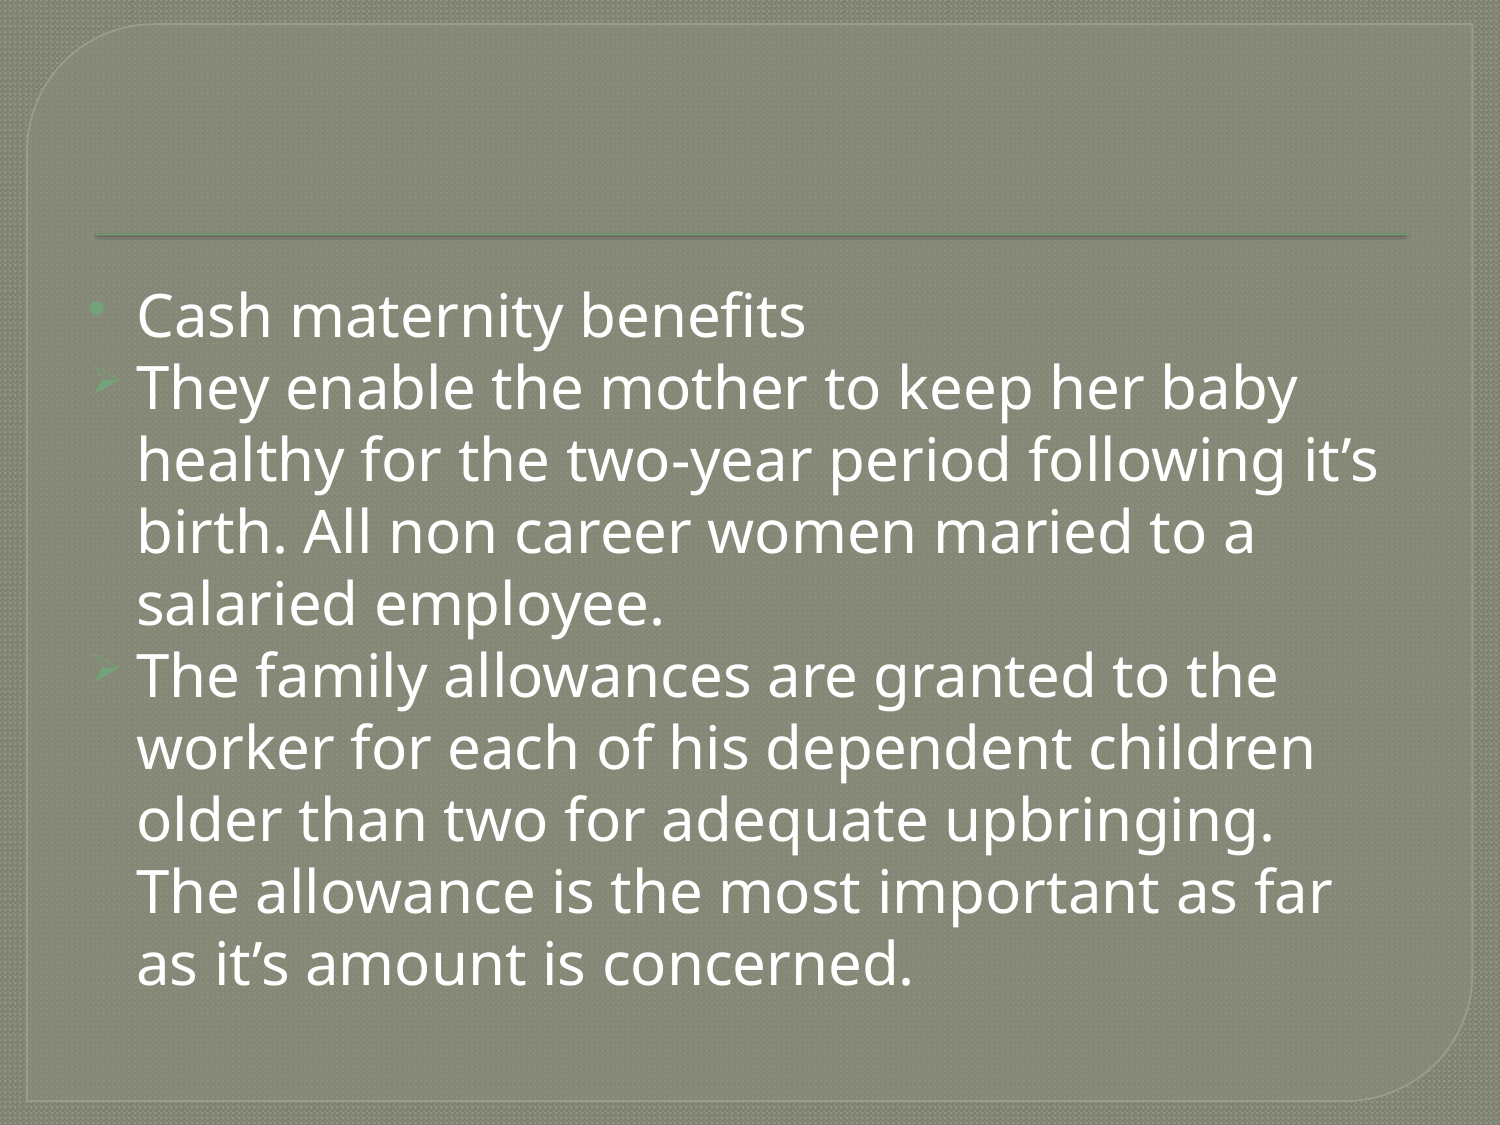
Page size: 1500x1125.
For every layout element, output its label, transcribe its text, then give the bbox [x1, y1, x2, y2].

list Cash maternity benefits They enable the mother to keep her baby healthy for the two-year period following it’s birth. All non career women maried to a salaried employee. The family allowances are granted to the worker for each of his dependent children older than two for adequate upbringing. The allowance is the most important as far as it’s amount is concerned. [75, 270, 1425, 1013]
